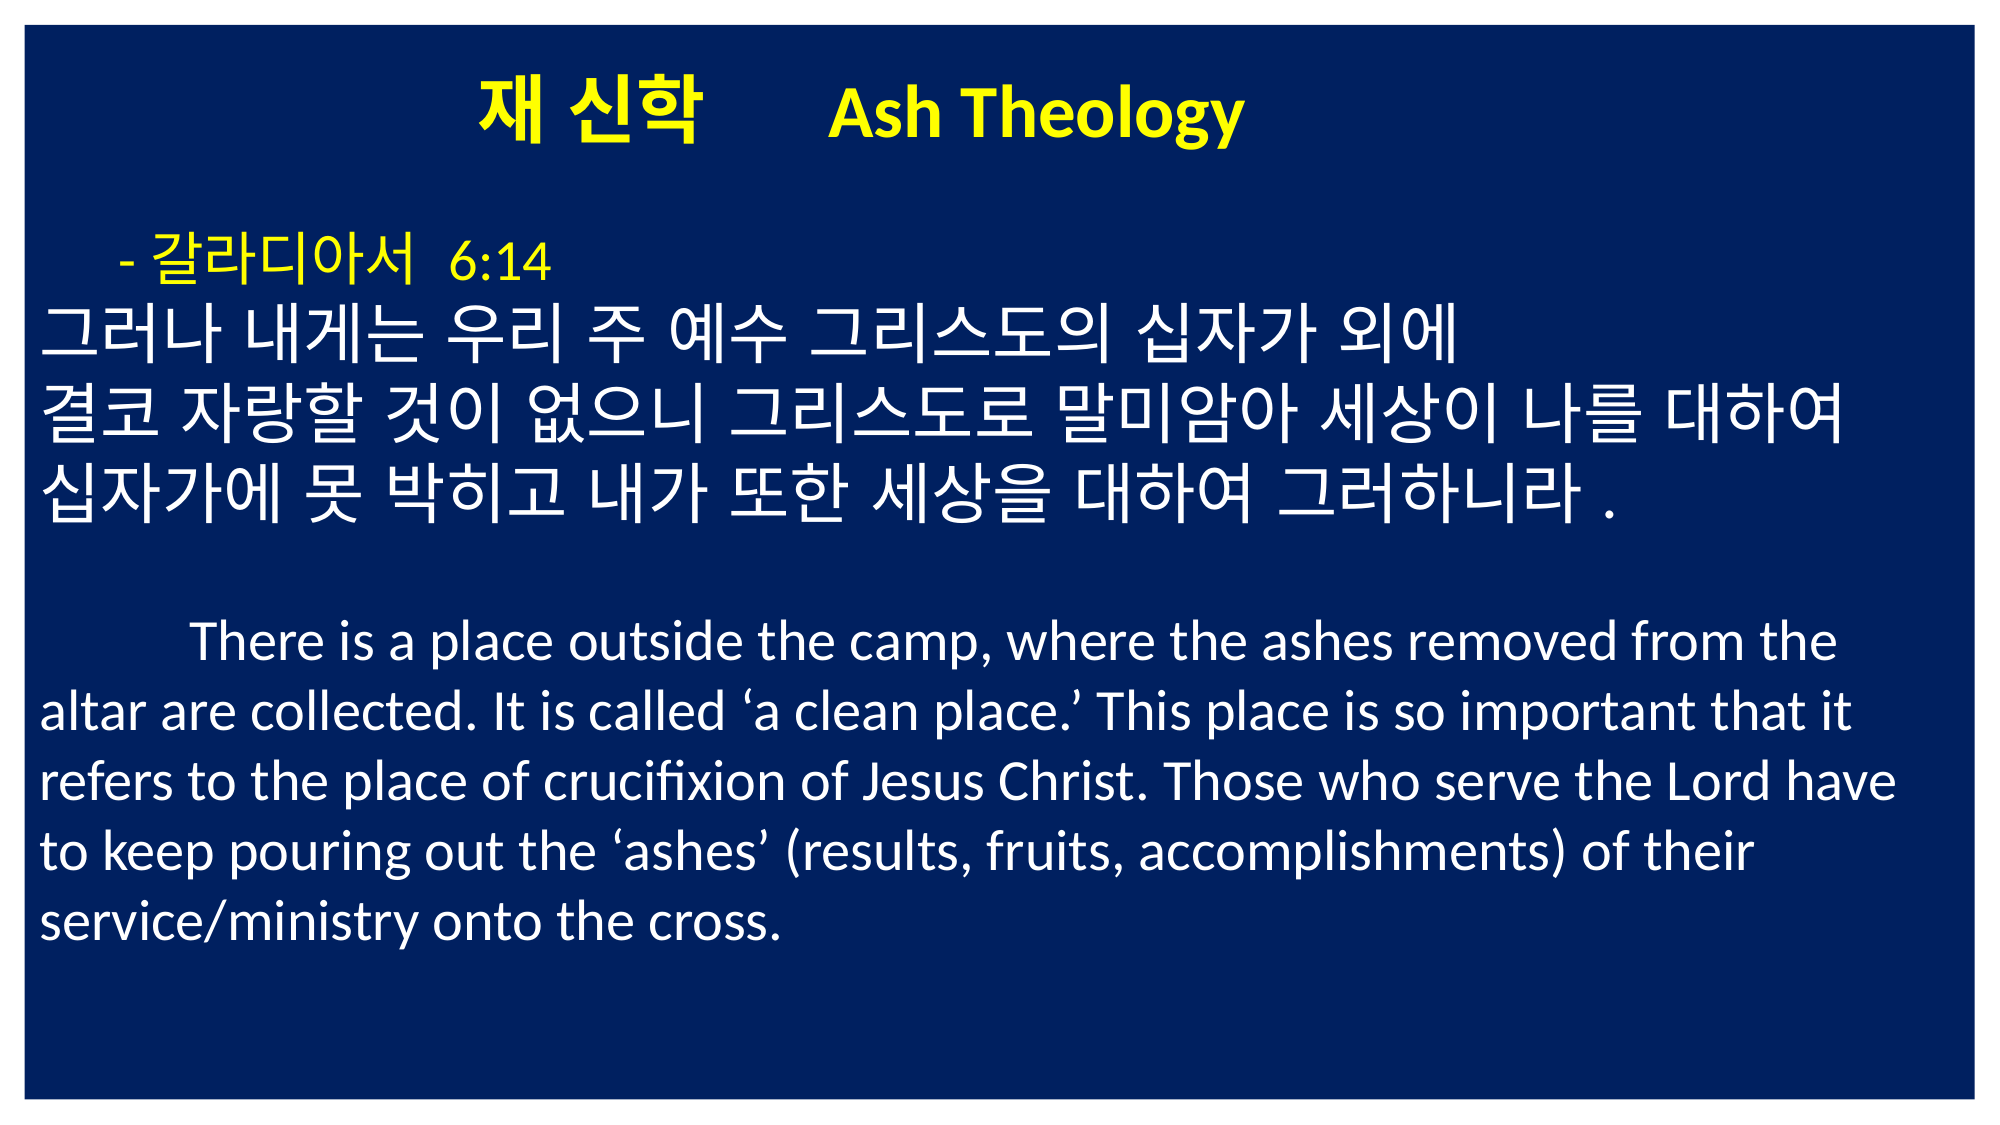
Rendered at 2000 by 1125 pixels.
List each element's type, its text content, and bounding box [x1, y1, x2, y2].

text_box 재 신학 Ash Theology -갈라디아서 6:14 그러나 내게는 우리 주 예수 그리스도의 십자가 외에 결코 자랑할 것이 없으니 그리스도로 말미암아 세상이 나를 대하여 십자가에 못 박히고 내가 또한 세상을 대하여 그러하니라. There is a place outside the camp, where the ashes removed from the altar are collected. It is called ‘a clean place.’ This place is so important that it refers to the place of crucifixion of Jesus Christ. Those who serve the Lord have to keep pouring out the ‘ashes’ (results, fruits, accomplishments) of their service/ministry onto the cross. [24, 24, 1975, 1100]
